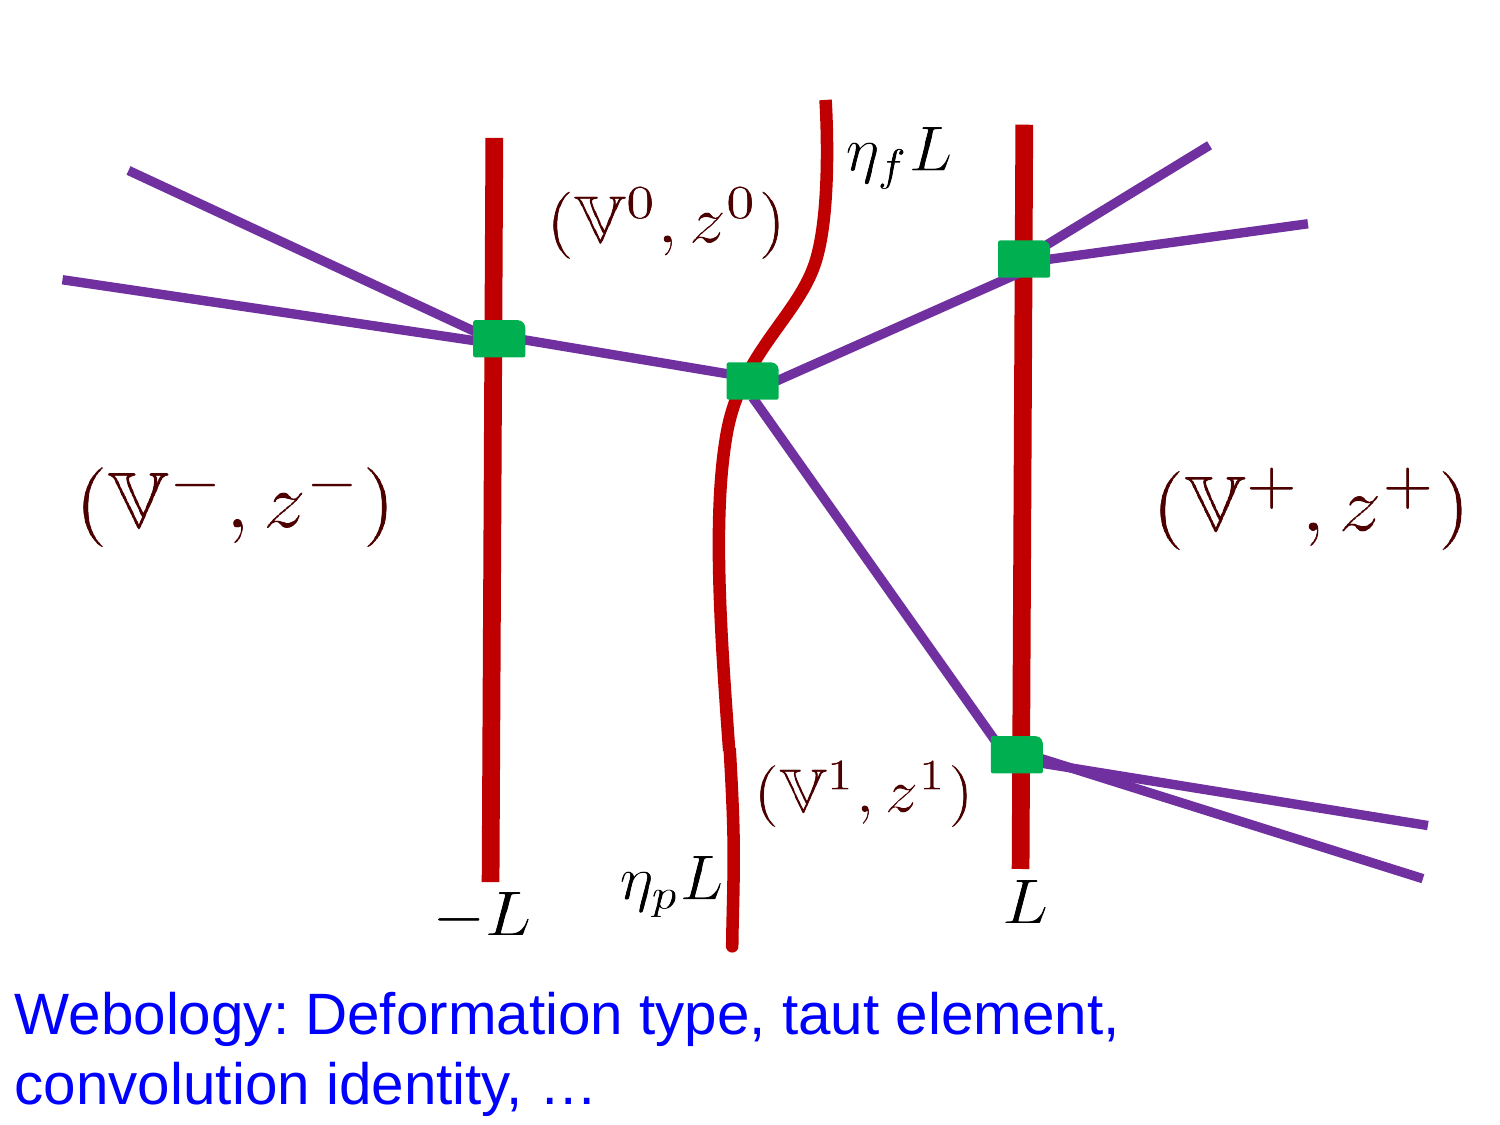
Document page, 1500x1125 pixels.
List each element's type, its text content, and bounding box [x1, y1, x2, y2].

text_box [62, 99, 1462, 947]
text_box Webology: Deformation type, taut element, convolution identity, … [0, 968, 1400, 1124]
